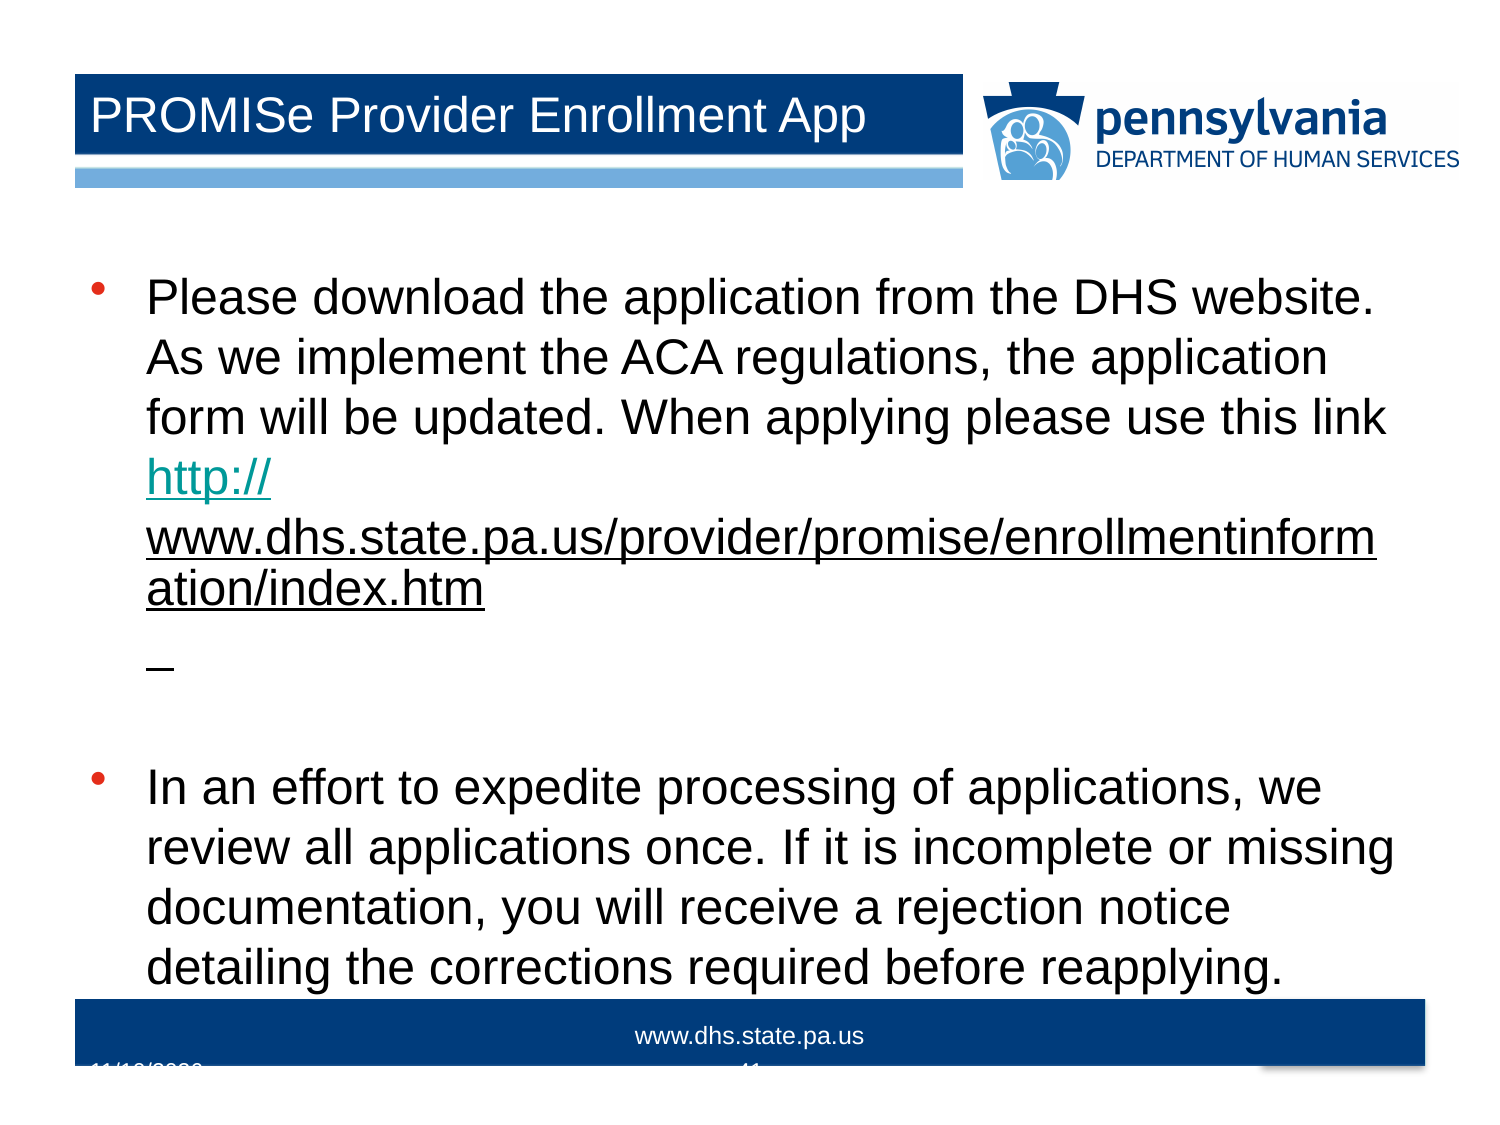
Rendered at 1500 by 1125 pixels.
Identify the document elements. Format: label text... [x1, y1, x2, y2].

picture [75, 999, 1425, 1066]
title PROMISe Provider Enrollment App [75, 75, 963, 150]
list Please download the application from the DHS website. As we implement the ACA regulations, the application form will be updated. When applying please use this link http://www.dhs.state.pa.us/provider/promise/enrollmentinformation/index.htm In an effort to expedite processing of applications, we review all applications once. If it is incomplete or missing documentation, you will receive a rejection notice detailing the corrections required before reapplying. [75, 187, 1413, 963]
slide_number 41 [575, 1050, 925, 1091]
picture [75, 150, 963, 187]
picture [983, 82, 1459, 180]
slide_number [75, 1050, 425, 1091]
